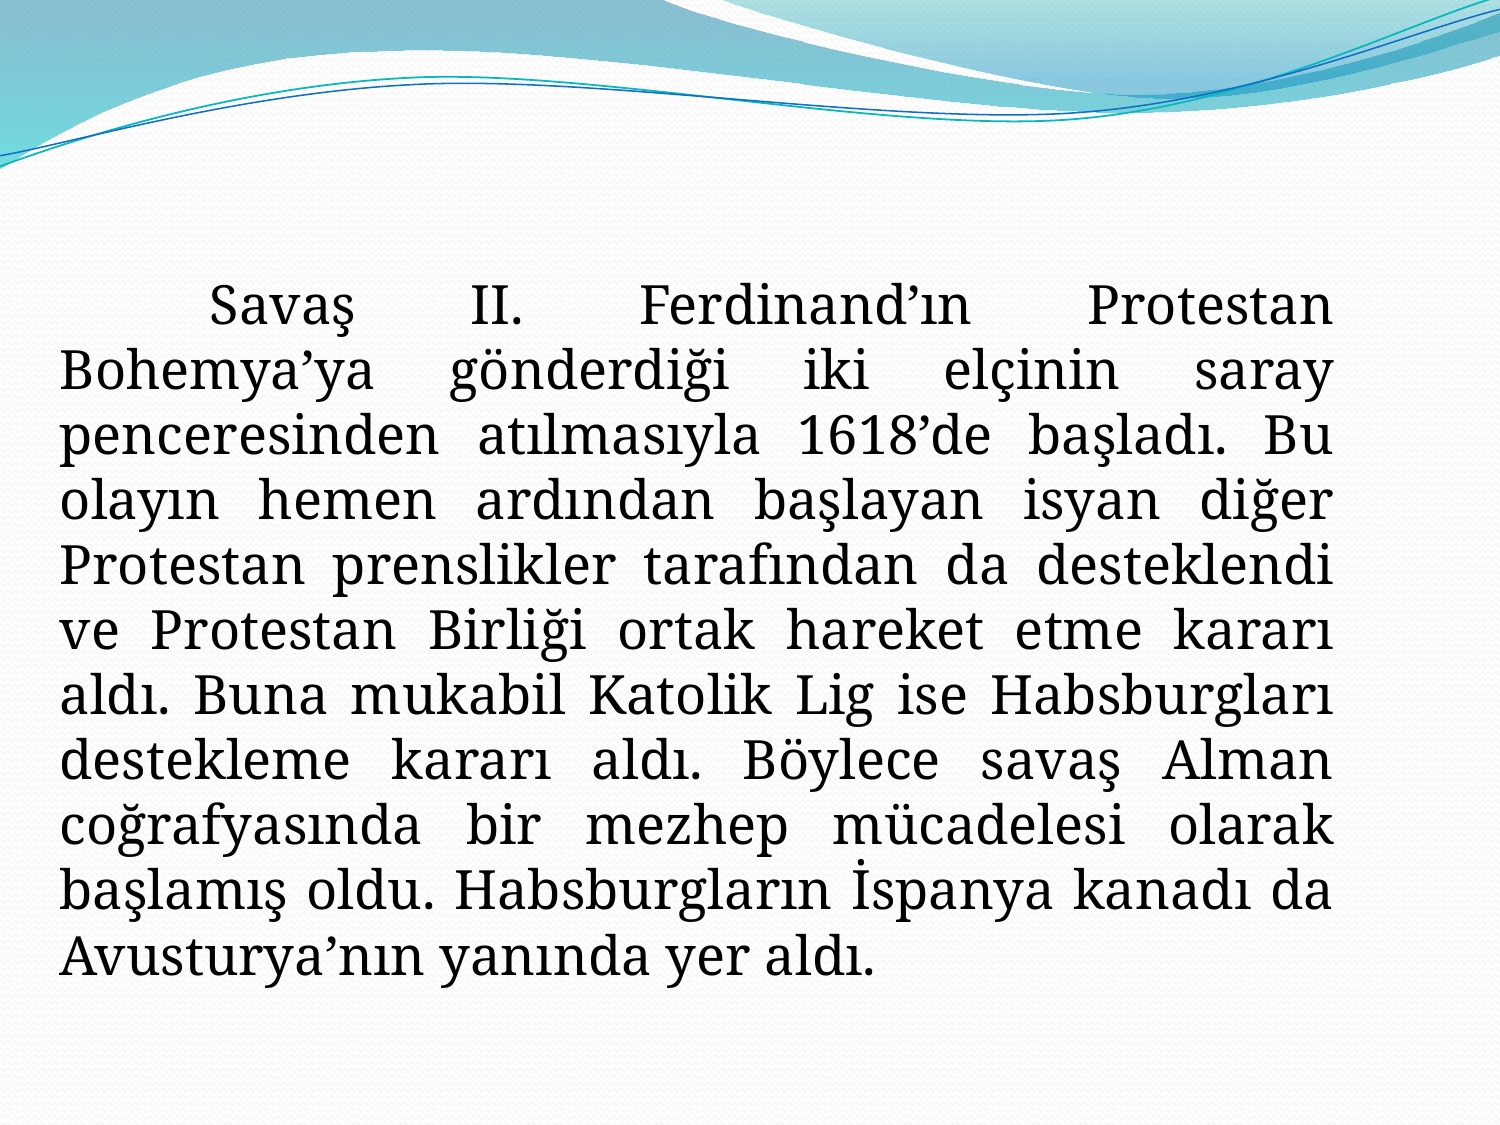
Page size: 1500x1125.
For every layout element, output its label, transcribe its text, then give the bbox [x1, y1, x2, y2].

list Savaş II. Ferdinand’ın Protestan Bohemya’ya gönderdiği iki elçinin saray penceresinden atılmasıyla 1618’de başladı. Bu olayın hemen ardından başlayan isyan diğer Protestan prenslikler tarafından da desteklendi ve Protestan Birliği ortak hareket etme kararı aldı. Buna mukabil Katolik Lig ise Habsburgları destekleme kararı aldı. Böylece savaş Alman coğrafyasında bir mezhep mücadelesi olarak başlamış oldu. Habsburgların İspanya kanadı da Avusturya’nın yanında yer aldı. [0, 262, 1350, 1005]
